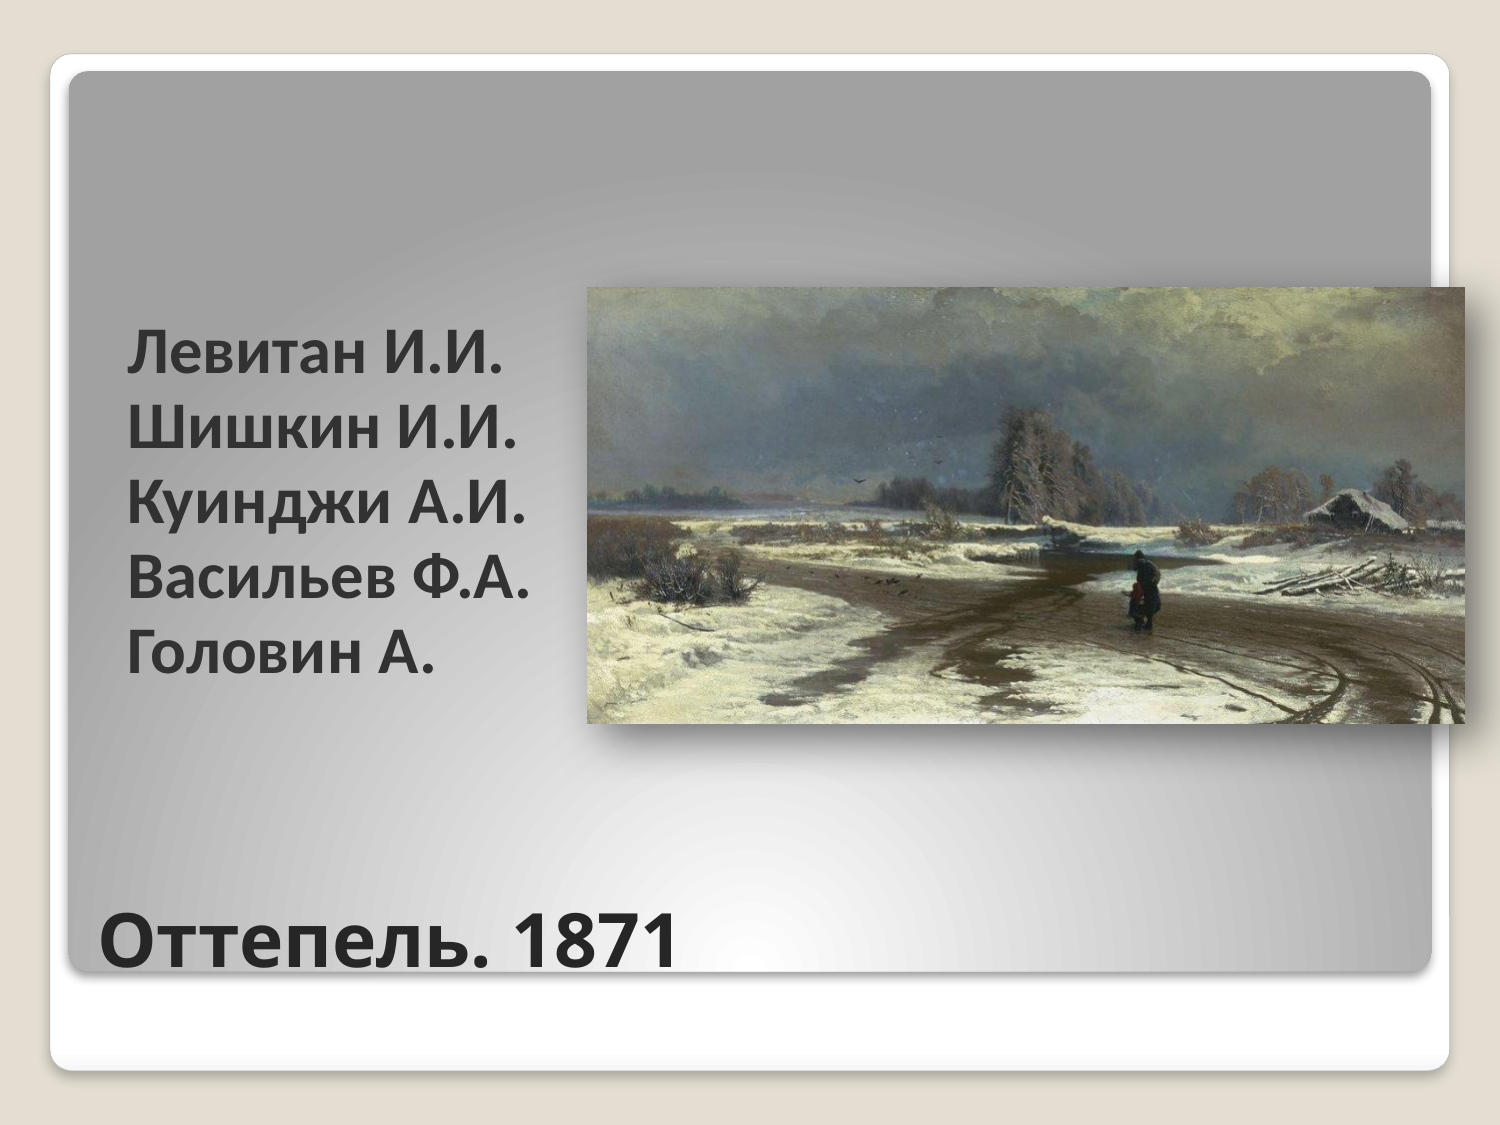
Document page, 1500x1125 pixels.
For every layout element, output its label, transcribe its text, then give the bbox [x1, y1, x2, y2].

text_box Васильев Ф.А. [112, 524, 579, 620]
title Оттепель. 1871 [82, 817, 1425, 991]
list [587, 287, 1465, 724]
text_box Шишкин И.И. [112, 374, 550, 449]
text_box Куинджи А.И. [112, 449, 563, 524]
text_box Головин А. [112, 599, 525, 695]
text_box Левитан И.И. [112, 299, 575, 395]
